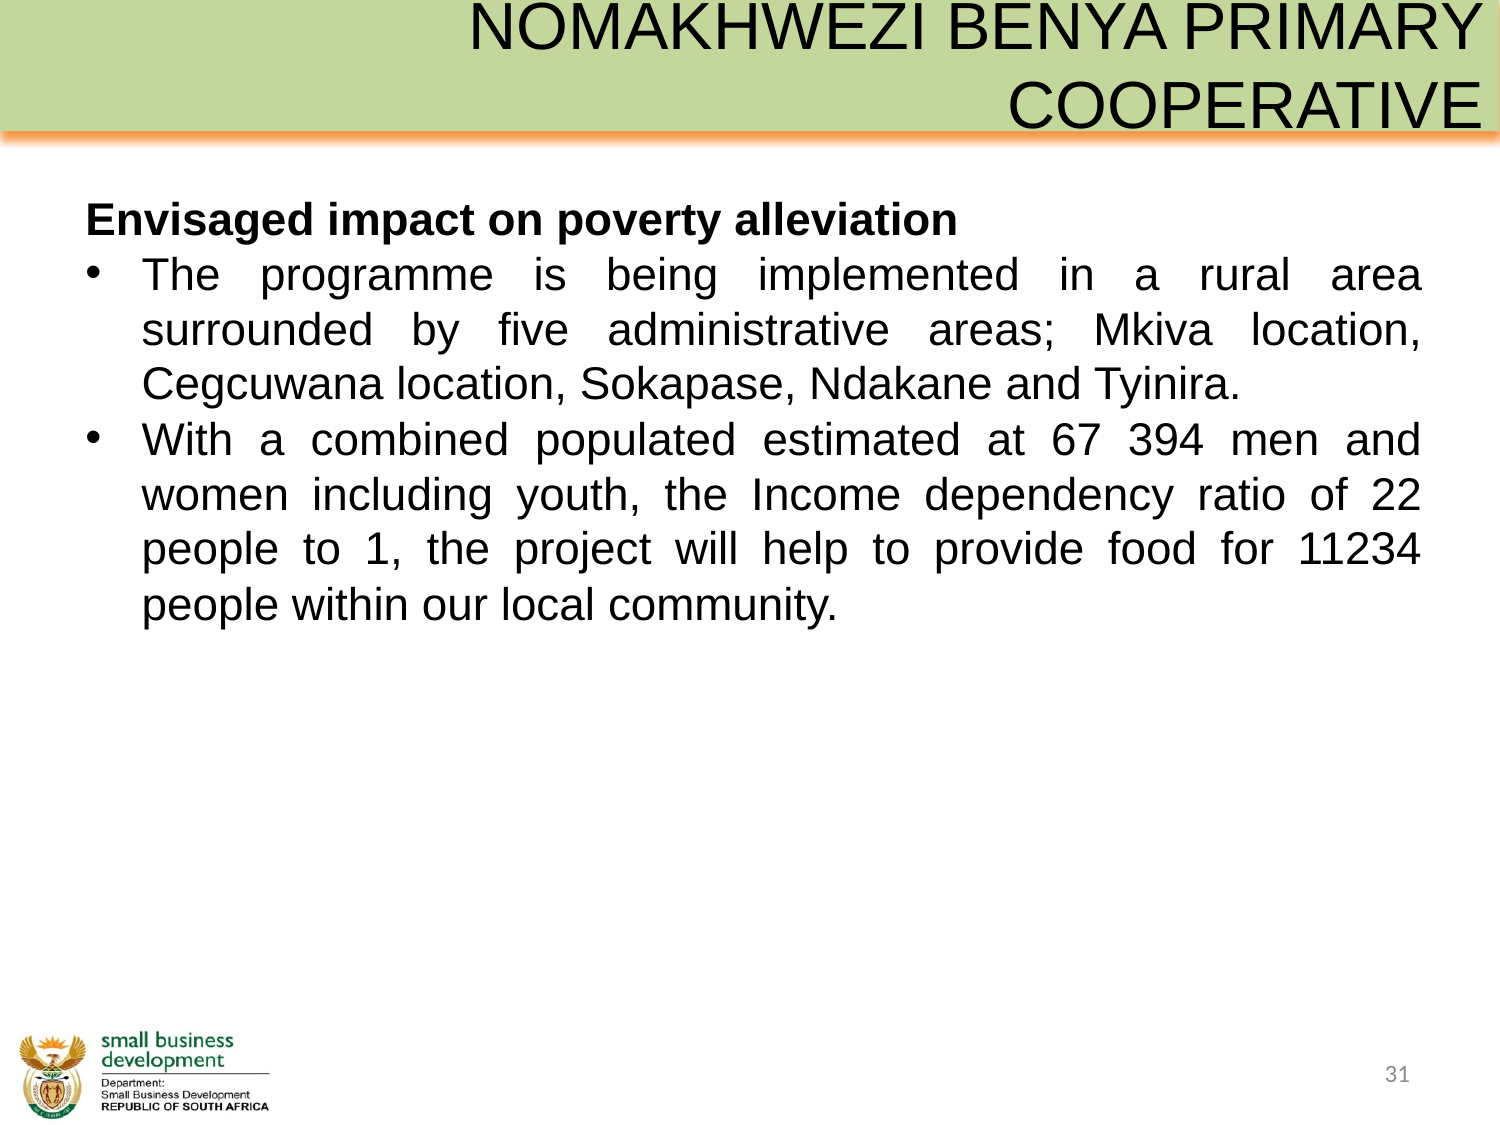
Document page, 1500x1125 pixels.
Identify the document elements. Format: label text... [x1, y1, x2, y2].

picture [0, 1020, 288, 1124]
text_box Nomakhwezi Benya Primary Cooperative [0, 0, 1500, 132]
slide_number 31 [1074, 1042, 1425, 1103]
text_box Envisaged impact on poverty alleviation The programme is being implemented in a rural area surrounded by five administrative areas; Mkiva location, Cegcuwana location, Sokapase, Ndakane and Tyinira. With a combined populated estimated at 67 394 men and women including youth, the Income dependency ratio of 22 people to 1, the project will help to provide food for 11234 people within our local community. [70, 181, 1438, 625]
